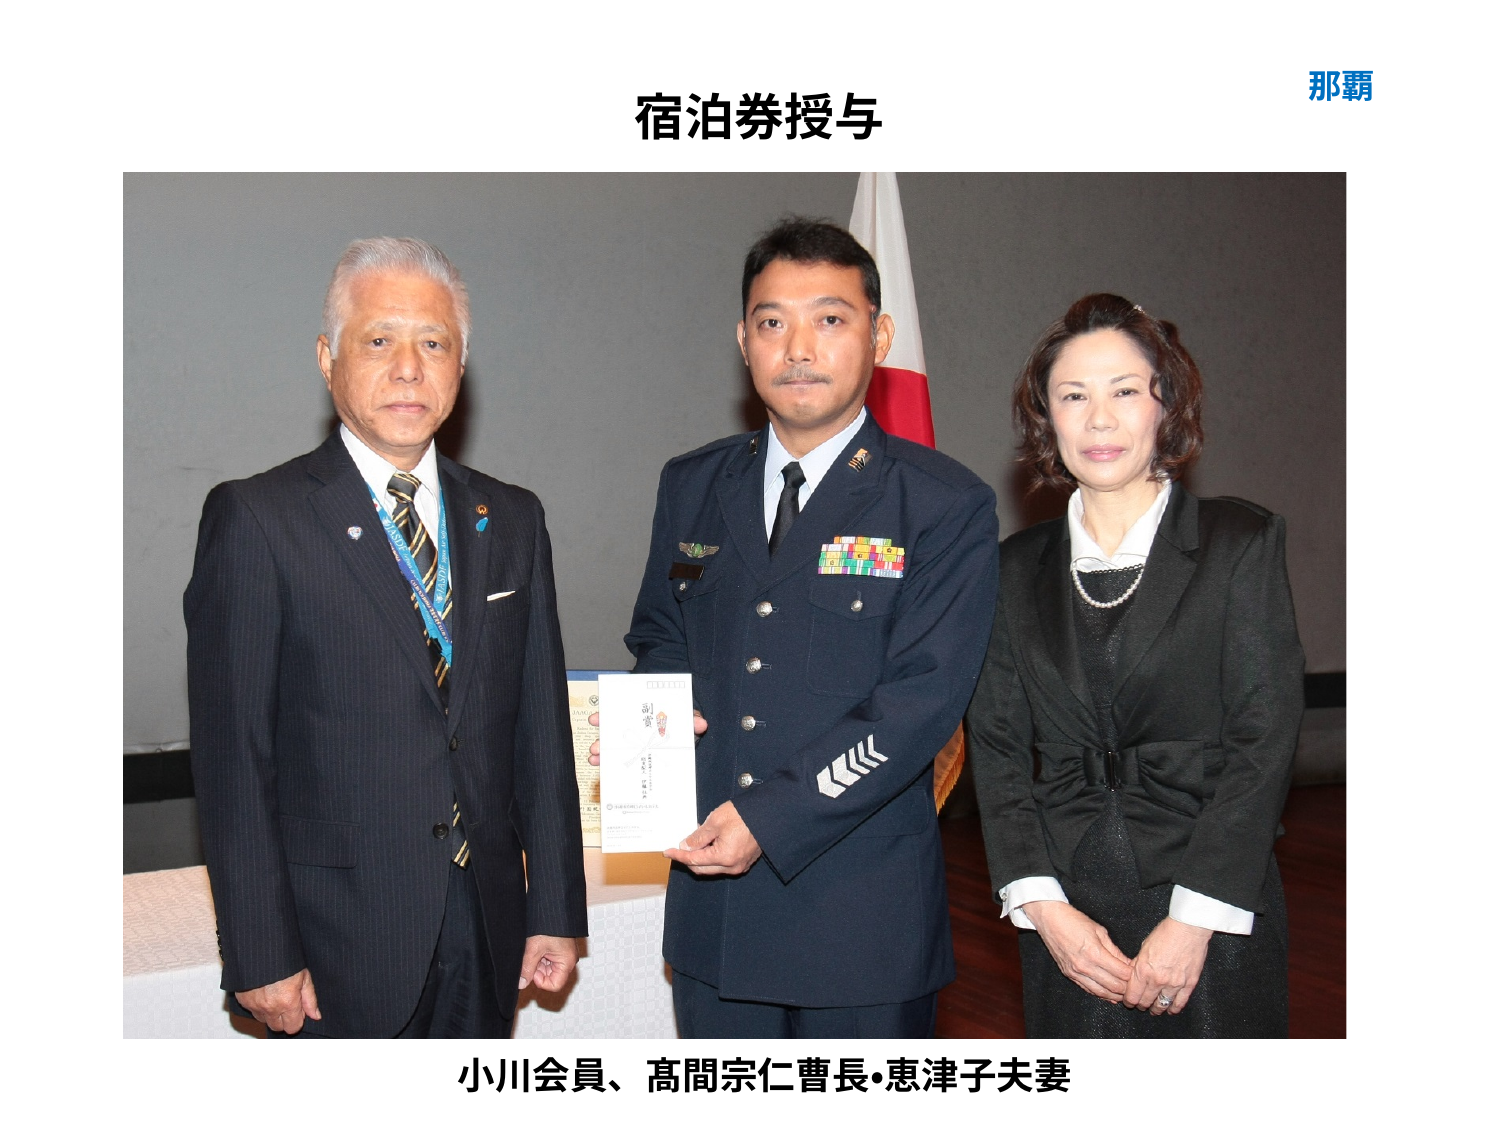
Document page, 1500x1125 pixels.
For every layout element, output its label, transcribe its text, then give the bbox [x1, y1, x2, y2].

text_box 那覇 [1293, 58, 1400, 113]
text_box 小川会員、髙間宗仁曹長・恵津子夫妻 [442, 1047, 1105, 1105]
picture [122, 172, 1347, 1039]
text_box 宿泊券授与 [620, 78, 916, 153]
